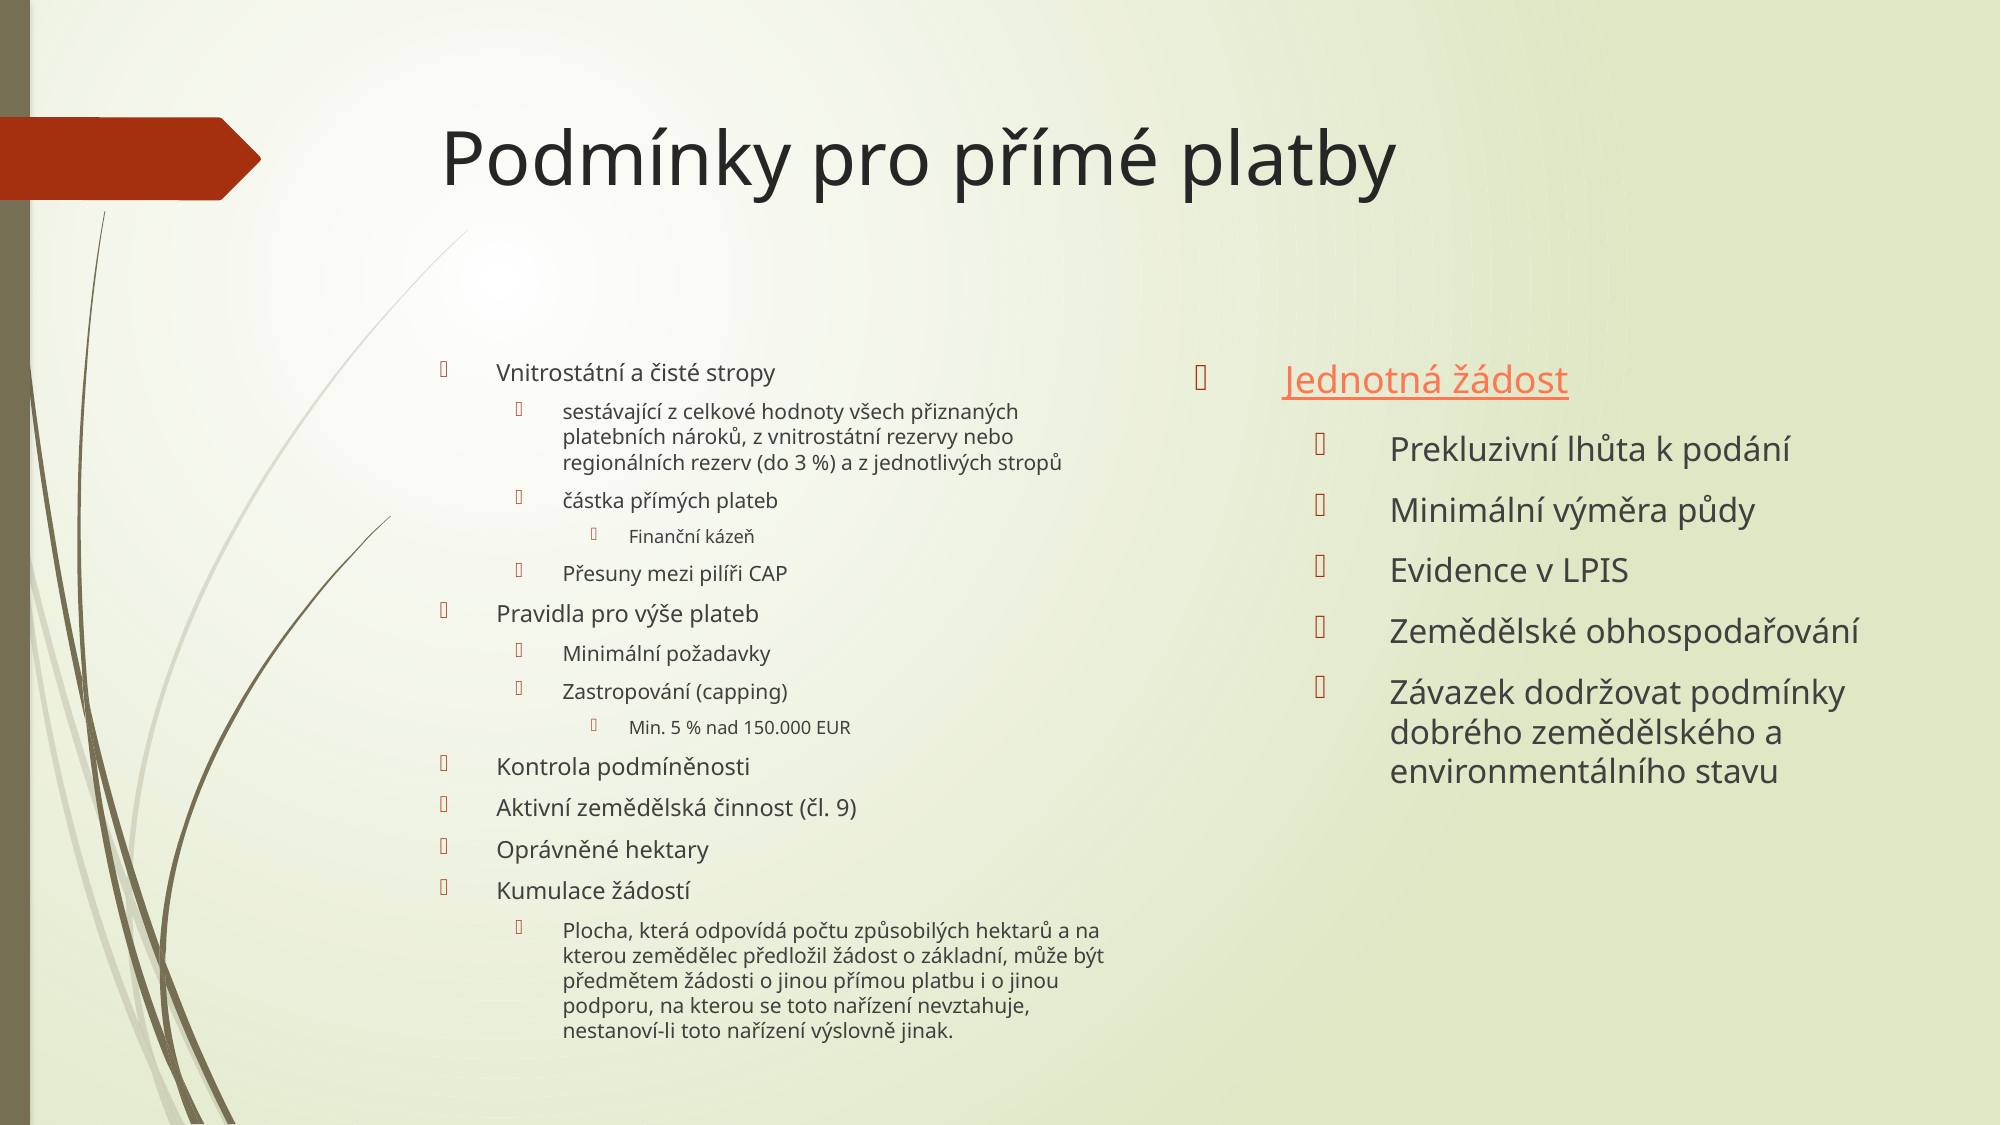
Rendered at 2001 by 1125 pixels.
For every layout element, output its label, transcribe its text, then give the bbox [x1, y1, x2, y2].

title Podmínky pro přímé platby [425, 102, 1888, 313]
list Jednotná žádost Prekluzivní lhůta k podání Minimální výměra půdy Evidence v LPIS Zemědělské obhospodařování Závazek dodržovat podmínky dobrého zemědělského a environmentálního stavu [1179, 348, 1888, 969]
list Vnitrostátní a čisté stropy sestávající z celkové hodnoty všech přiznaných platebních nároků, z vnitrostátní rezervy nebo regionálních rezerv (do 3 %) a z jednotlivých stropů částka přímých plateb Finanční kázeň Přesuny mezi pilíři CAP Pravidla pro výše plateb Minimální požadavky Zastropování (capping) Min. 5 % nad 150.000 EUR Kontrola podmíněnosti Aktivní zemědělská činnost (čl. 9) Oprávněné hektary Kumulace žádostí Plocha, která odpovídá počtu způsobilých hektarů a na kterou země­dělec předložil žádost o základní, může být předmětem žádosti o jinou přímou platbu i o jinou podporu, na kterou se toto nařízení nevztahuje, nestanoví-li toto nařízení výslovně jinak. [424, 350, 1133, 1061]
